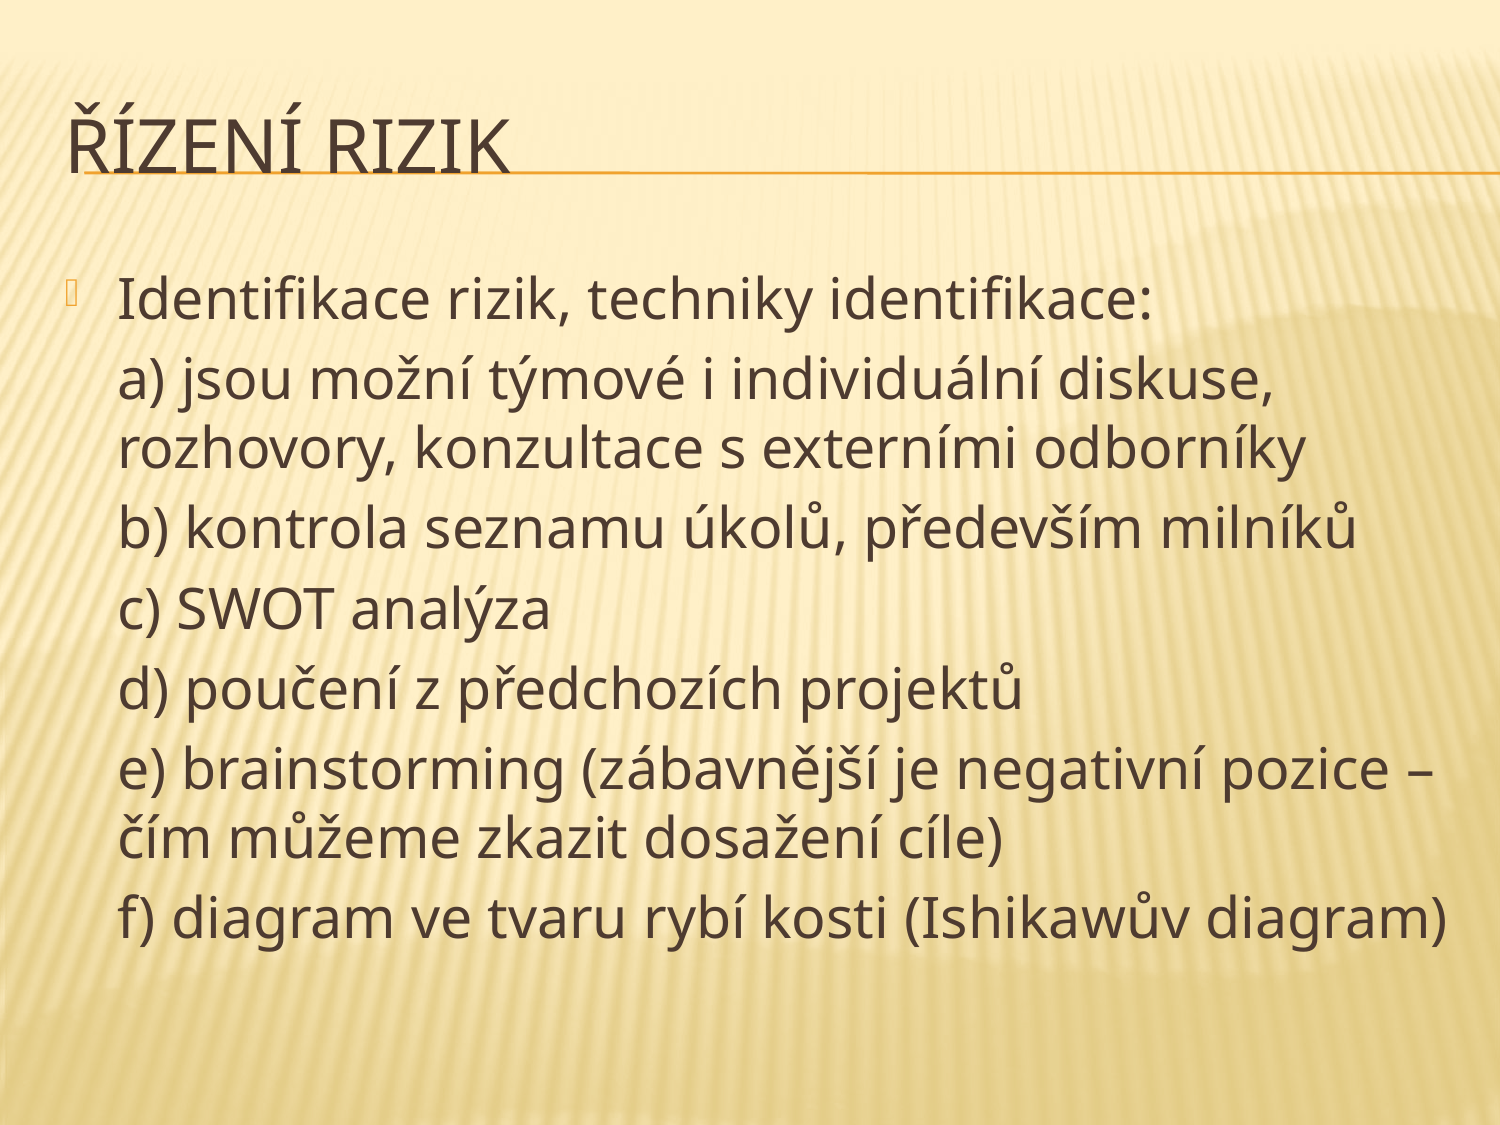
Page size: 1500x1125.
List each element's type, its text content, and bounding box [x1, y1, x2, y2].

title Řízení rizik [50, 75, 1475, 213]
list Identifikace rizik, techniky identifikace: a) jsou možní týmové i individuální diskuse, rozhovory, konzultace s externími odborníky b) kontrola seznamu úkolů, především milníků c) SWOT analýza d) poučení z předchozích projektů e) brainstorming (zábavnější je negativní pozice – čím můžeme zkazit dosažení cíle) f) diagram ve tvaru rybí kosti (Ishikawův diagram) [50, 254, 1475, 998]
